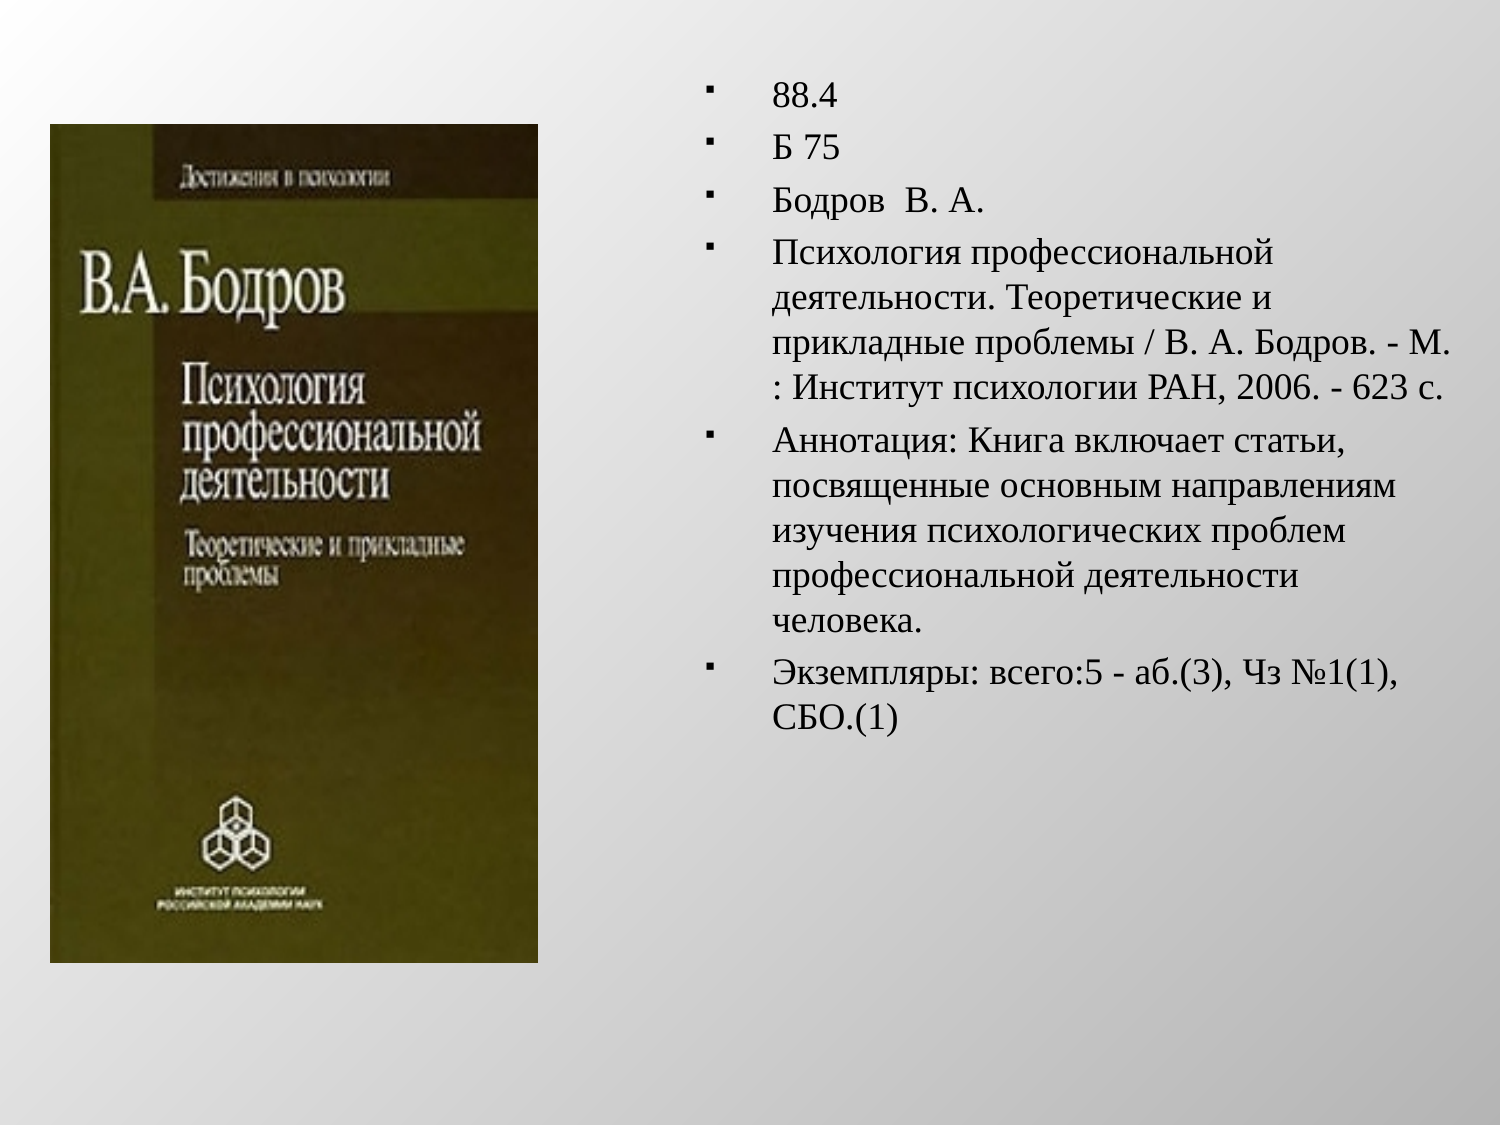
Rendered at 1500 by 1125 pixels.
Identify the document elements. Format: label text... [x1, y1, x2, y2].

picture [49, 124, 538, 963]
list 88.4 Б 75 Бодров В. А. Психология профессиональной деятельности. Теоретические и прикладные проблемы / В. А. Бодров. - М. : Институт психологии РАН, 2006. - 623 с. Аннотация: Книга включает статьи, посвященные основным направлениям изучения психологических проблем профессиональной деятельности человека. Экземпляры: всего:5 - аб.(3), Чз №1(1), СБО.(1) [667, 62, 1475, 1050]
